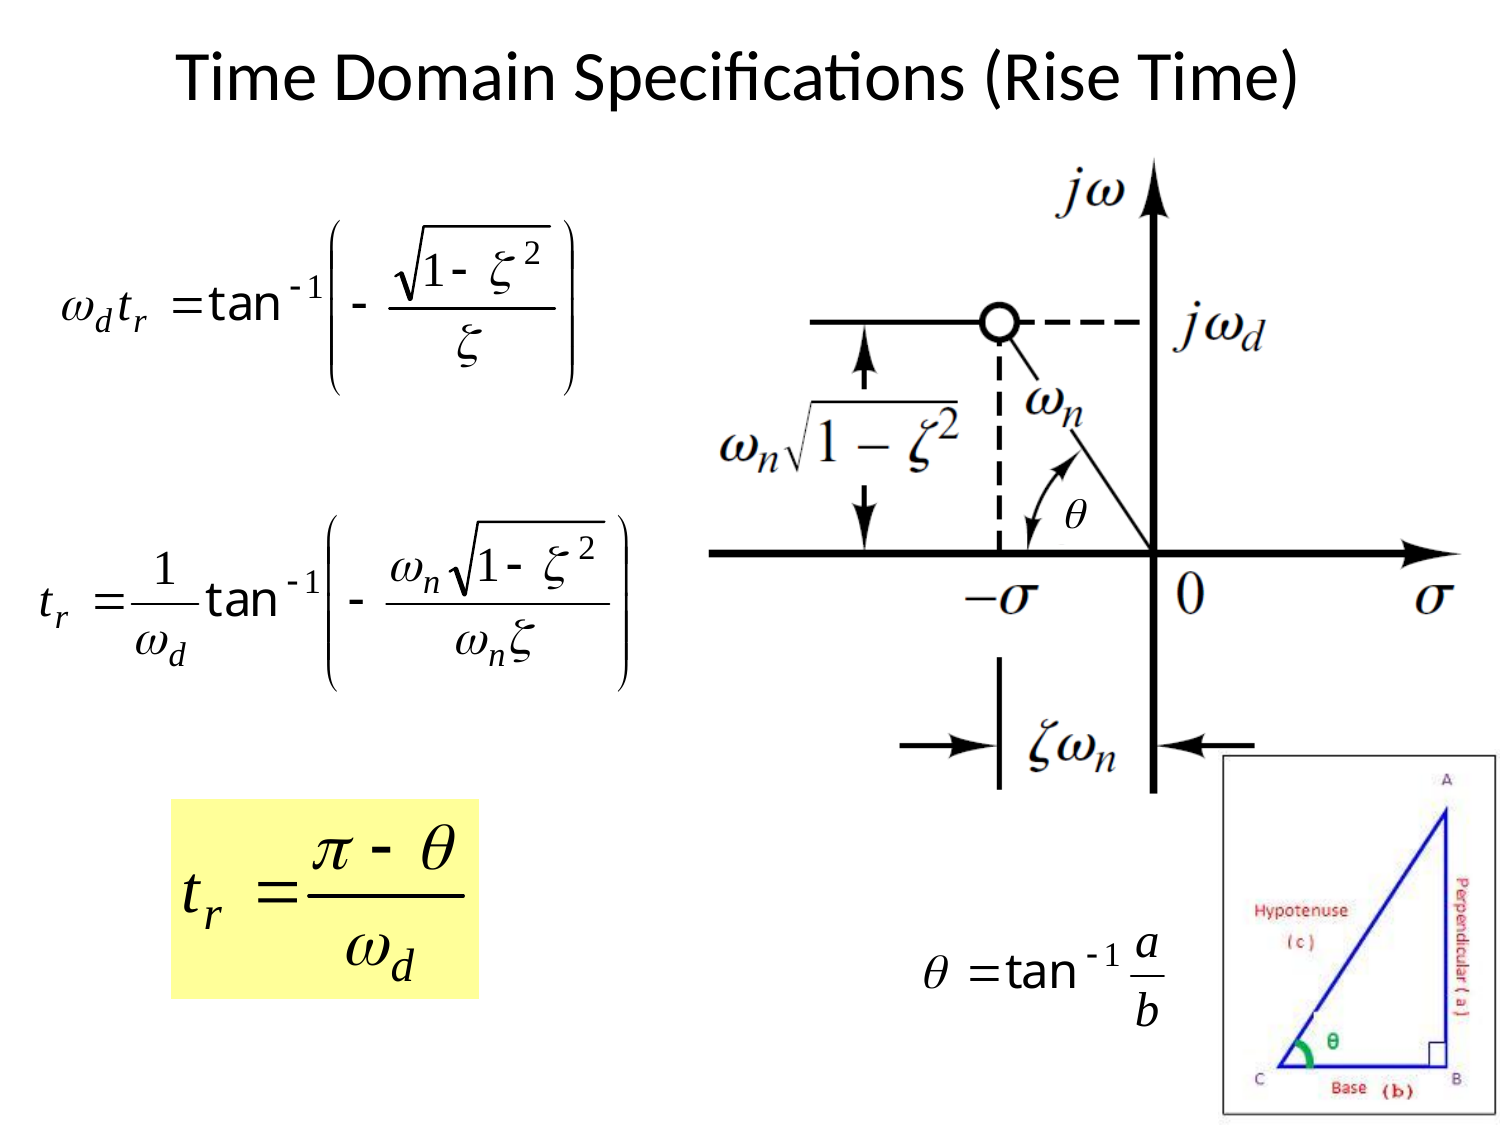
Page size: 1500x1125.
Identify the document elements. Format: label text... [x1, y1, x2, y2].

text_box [170, 798, 480, 1000]
title Time Domain Specifications (Rise Time) [53, 0, 1425, 149]
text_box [915, 749, 1500, 1125]
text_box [30, 503, 644, 705]
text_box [52, 207, 593, 410]
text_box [690, 148, 1467, 796]
